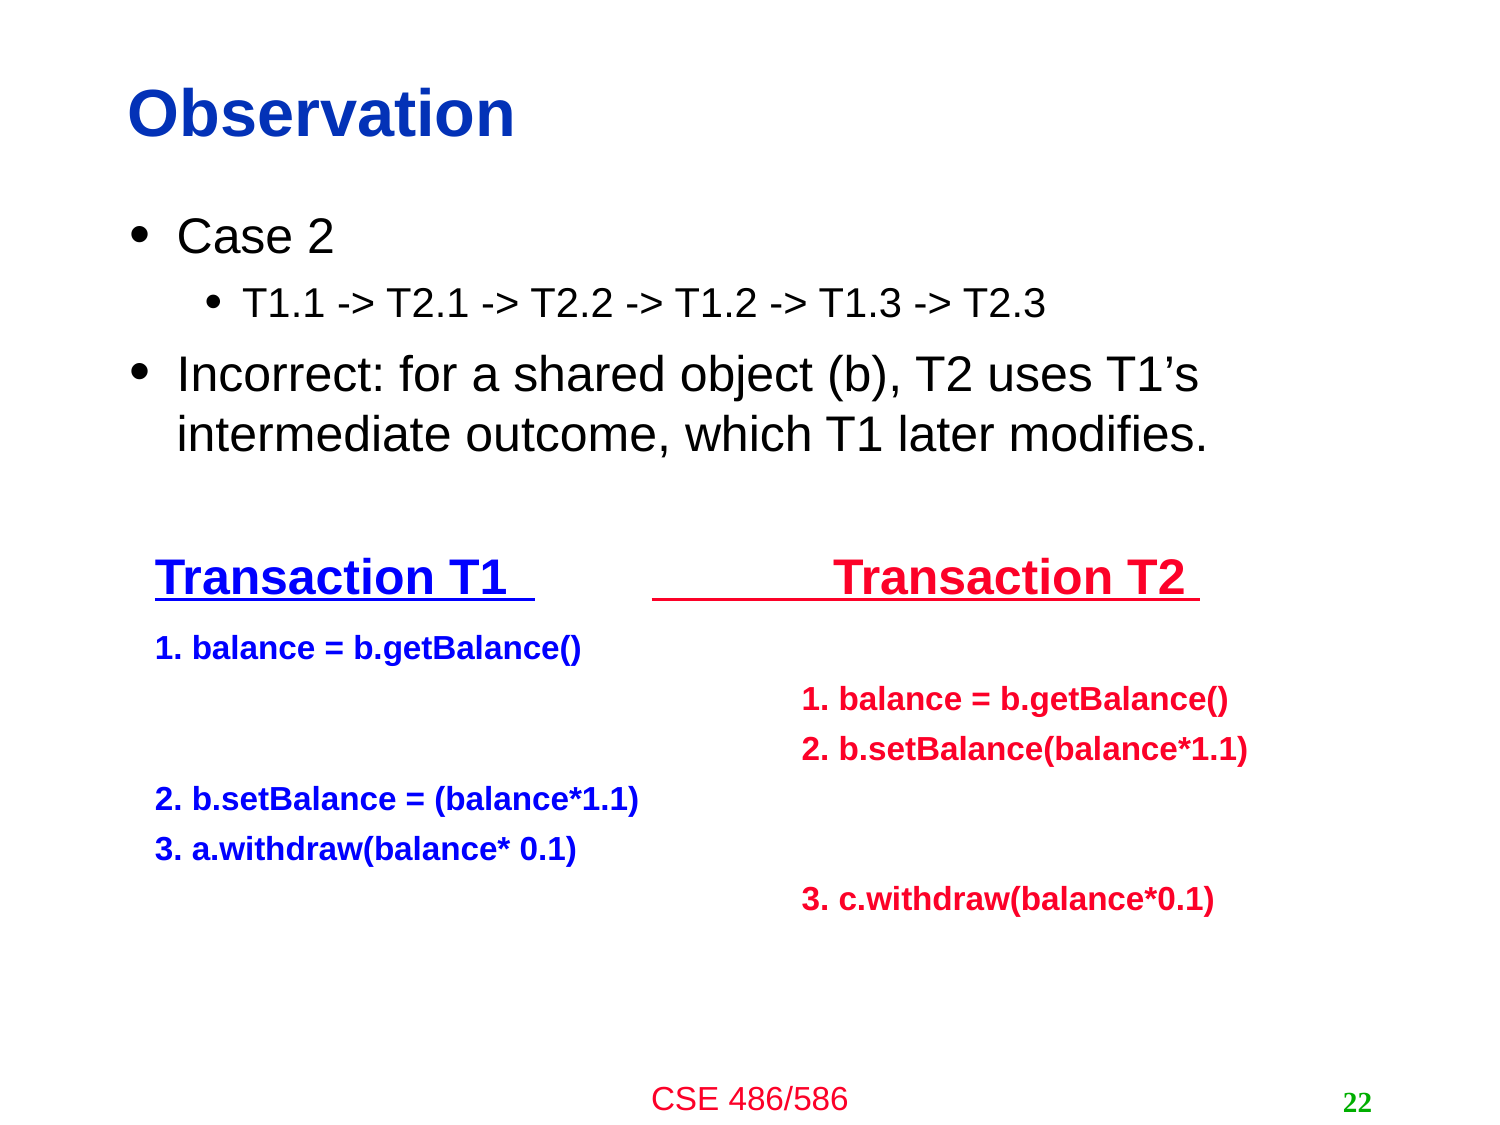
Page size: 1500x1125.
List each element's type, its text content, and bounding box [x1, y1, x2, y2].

text_box Transaction T1 Transaction T2 1. balance = b.getBalance() 1. balance = b.getBalance() 2. b.setBalance(balance*1.1) 2. b.setBalance = (balance*1.1) 3. a.withdraw(balance* 0.1) 3. c.withdraw(balance*0.1) [139, 537, 1400, 1050]
list Case 2 T1.1 -> T2.1 -> T2.2 -> T1.2 -> T1.3 -> T2.3 Incorrect: for a shared object (b), T2 uses T1’s intermediate outcome, which T1 later modifies. [114, 195, 1376, 1005]
slide_number 22 [1074, 1076, 1388, 1125]
title Observation [112, 53, 1310, 176]
